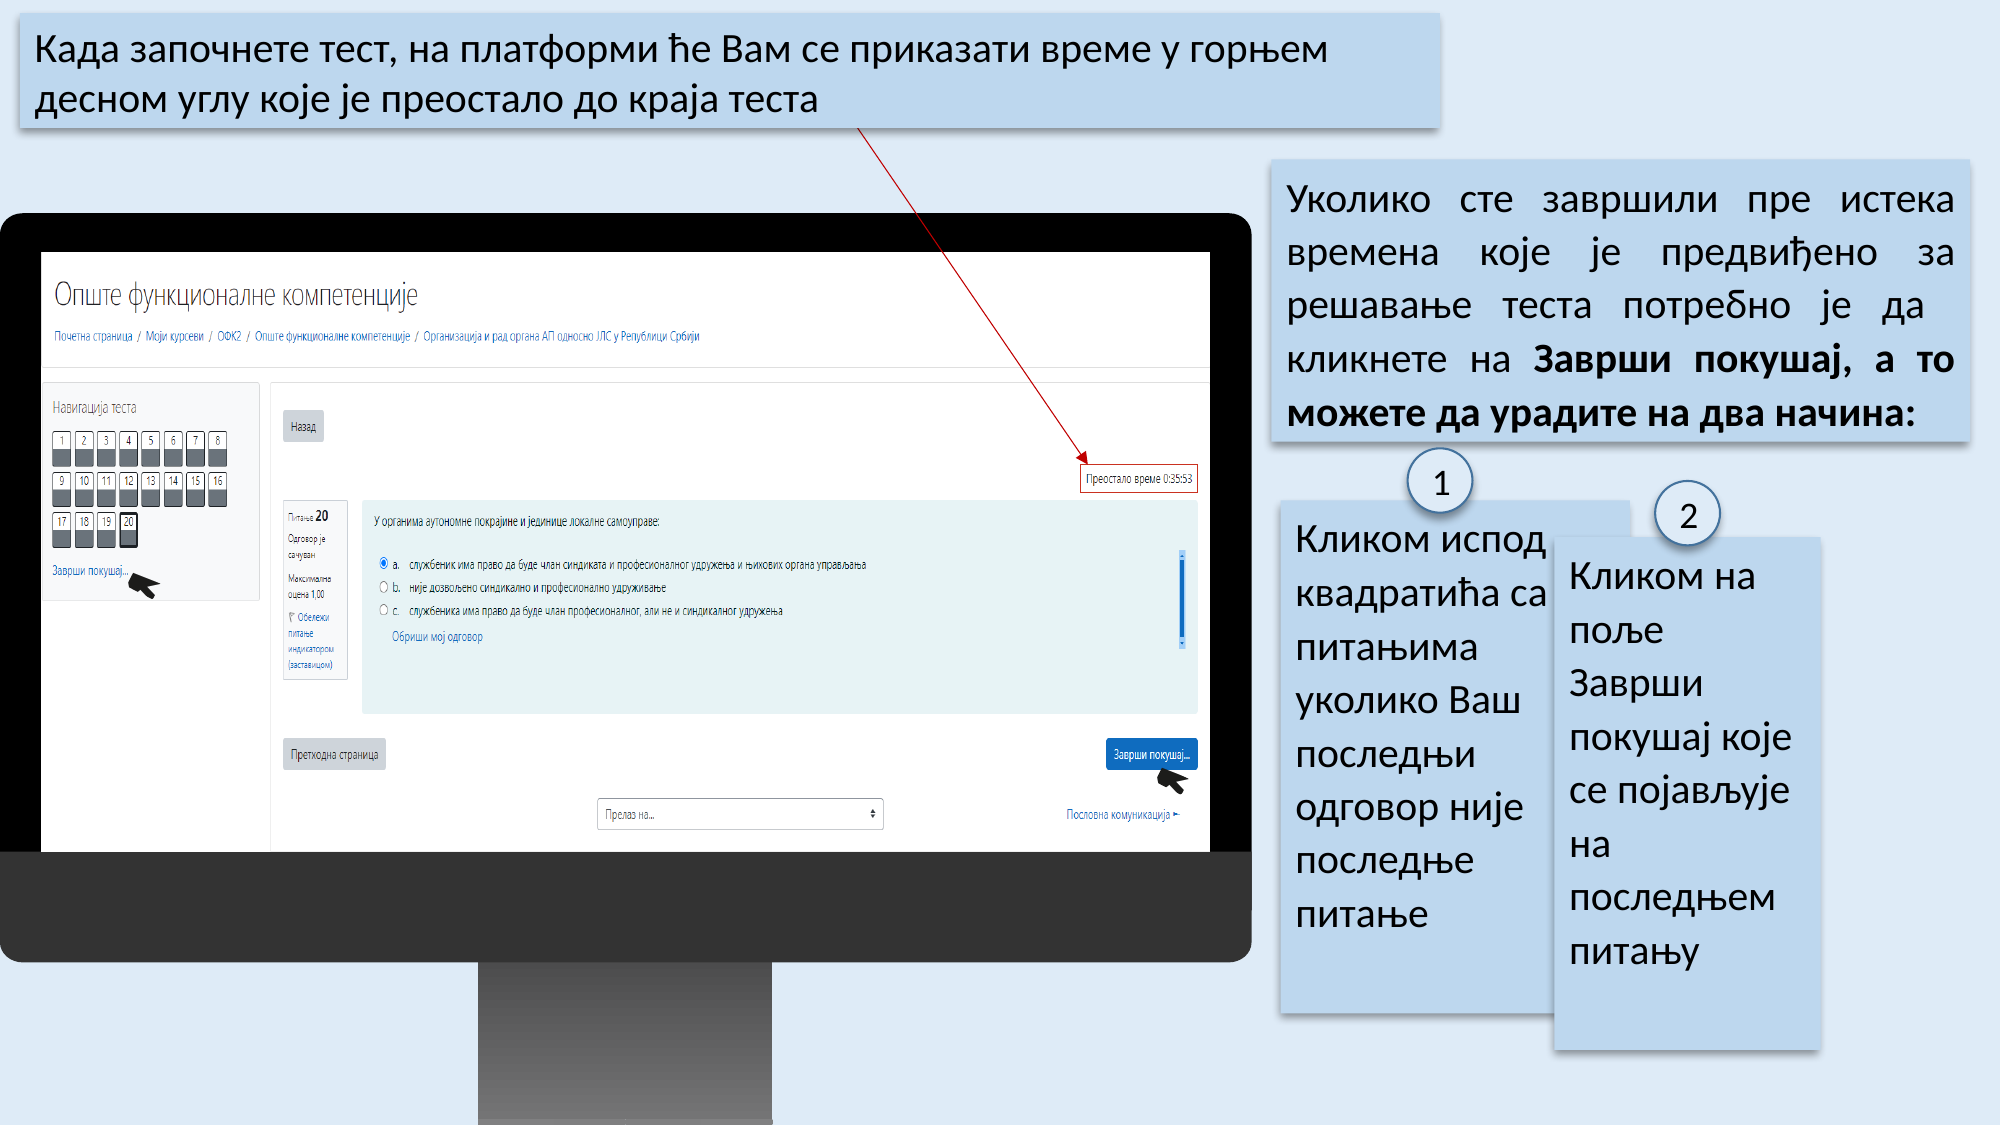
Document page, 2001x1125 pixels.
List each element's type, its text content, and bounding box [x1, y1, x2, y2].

text_box Уколико сте завршили пре истека времена које је предвиђено за решавање теста потребно је да кликнете на Заврши покушај, а то можете да урадите на два начина: [1271, 159, 1971, 442]
text_box Кликом на поље Заврши покушај које се појављује на последњем питању [1554, 537, 1821, 1050]
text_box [1280, 448, 1631, 1019]
text_box Када започнете тест, на платформи ће Вам се приказати време у горњем десном углу које је преостало до краја теста [19, 13, 1440, 128]
text_box 2 [1654, 479, 1722, 547]
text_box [845, 110, 1088, 465]
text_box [0, 213, 1252, 1125]
